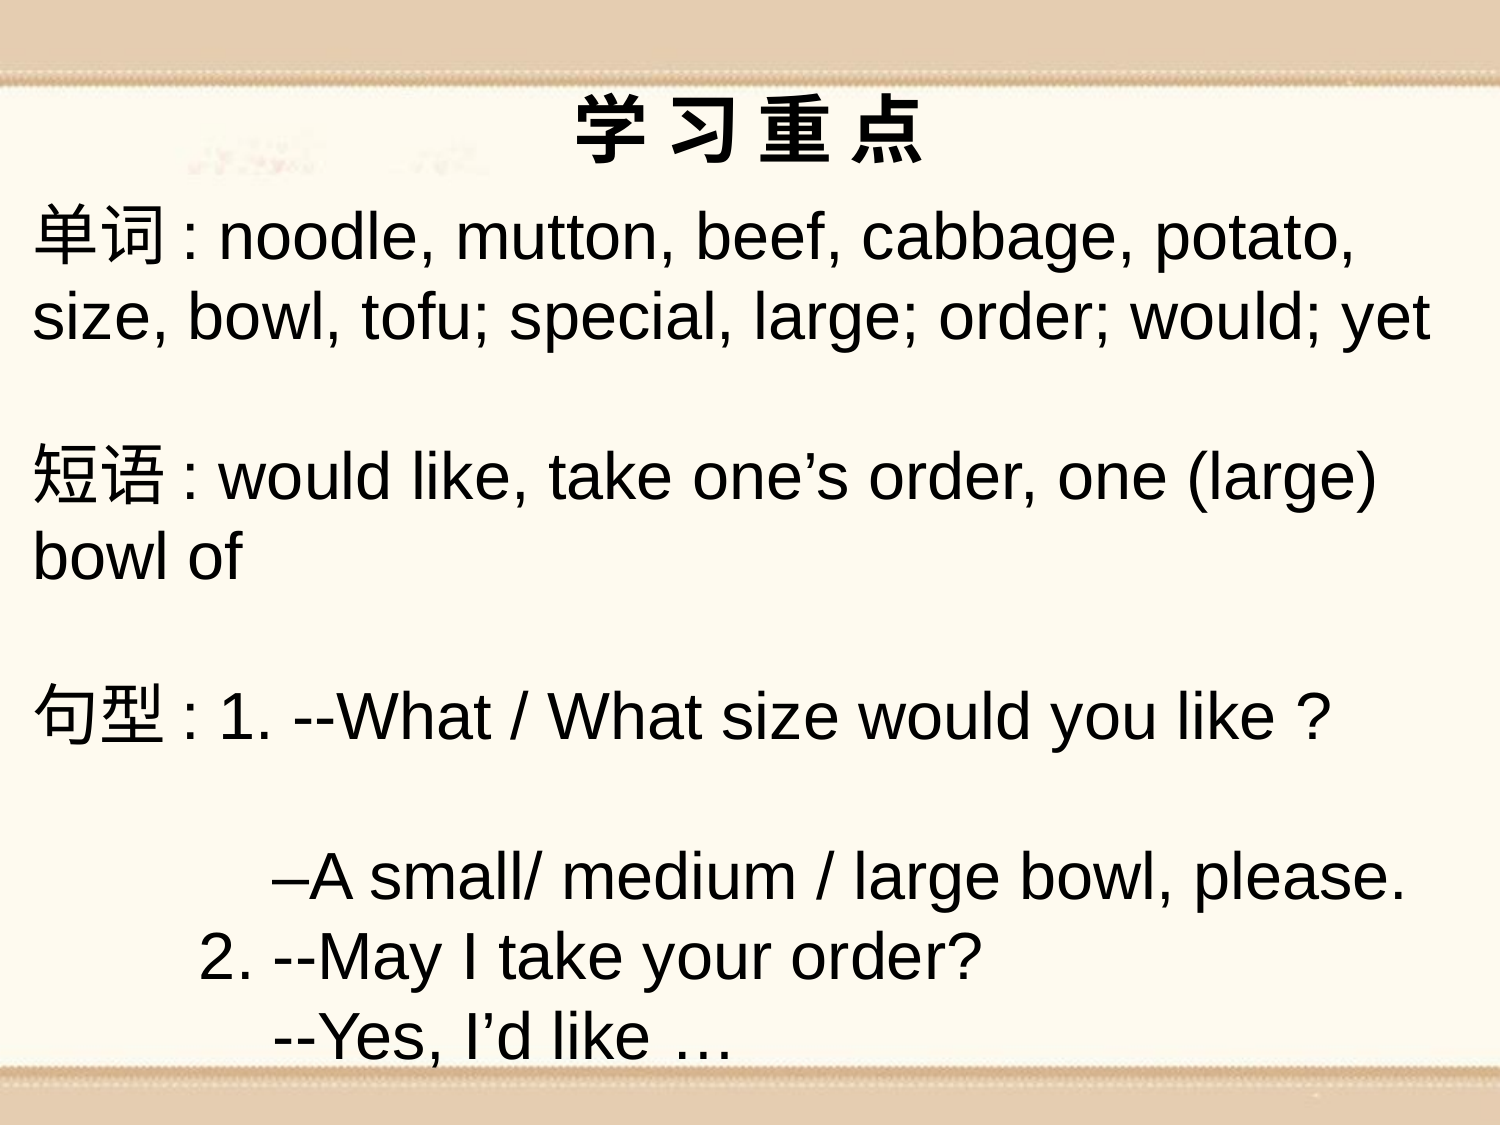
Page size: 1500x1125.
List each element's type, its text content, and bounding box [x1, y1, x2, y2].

text_box 学 习 重 点 [58, 74, 1440, 181]
text_box 单词: noodle, mutton, beef, cabbage, potato, size, bowl, tofu; special, large; order; would; yet 短语: would like, take one’s order, one (large) bowl of 句型: 1. --What / What size would you like ? –A small/ medium / large bowl, please. 2. --May I take your order? --Yes, I’d like … [17, 185, 1500, 1080]
picture [0, 0, 1500, 1125]
